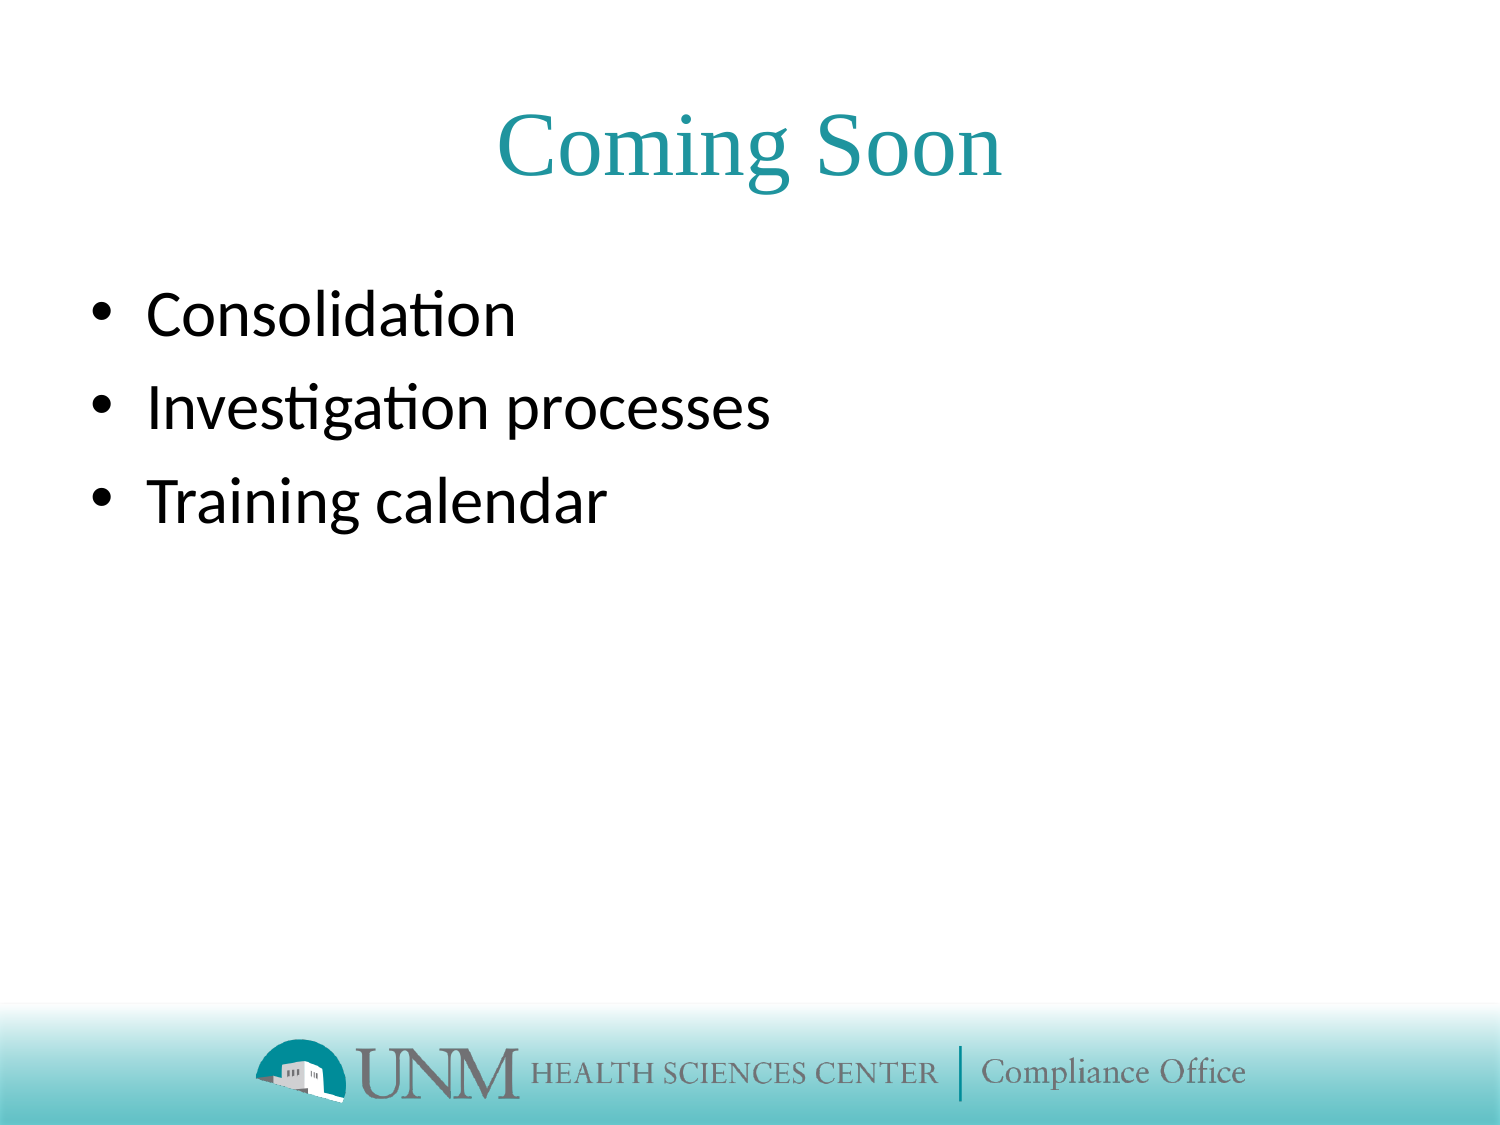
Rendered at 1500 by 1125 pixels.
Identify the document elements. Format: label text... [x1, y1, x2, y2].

picture [252, 1038, 1248, 1108]
title Coming Soon [75, 45, 1425, 233]
list Consolidation Investigation processes Training calendar [75, 262, 1425, 1005]
